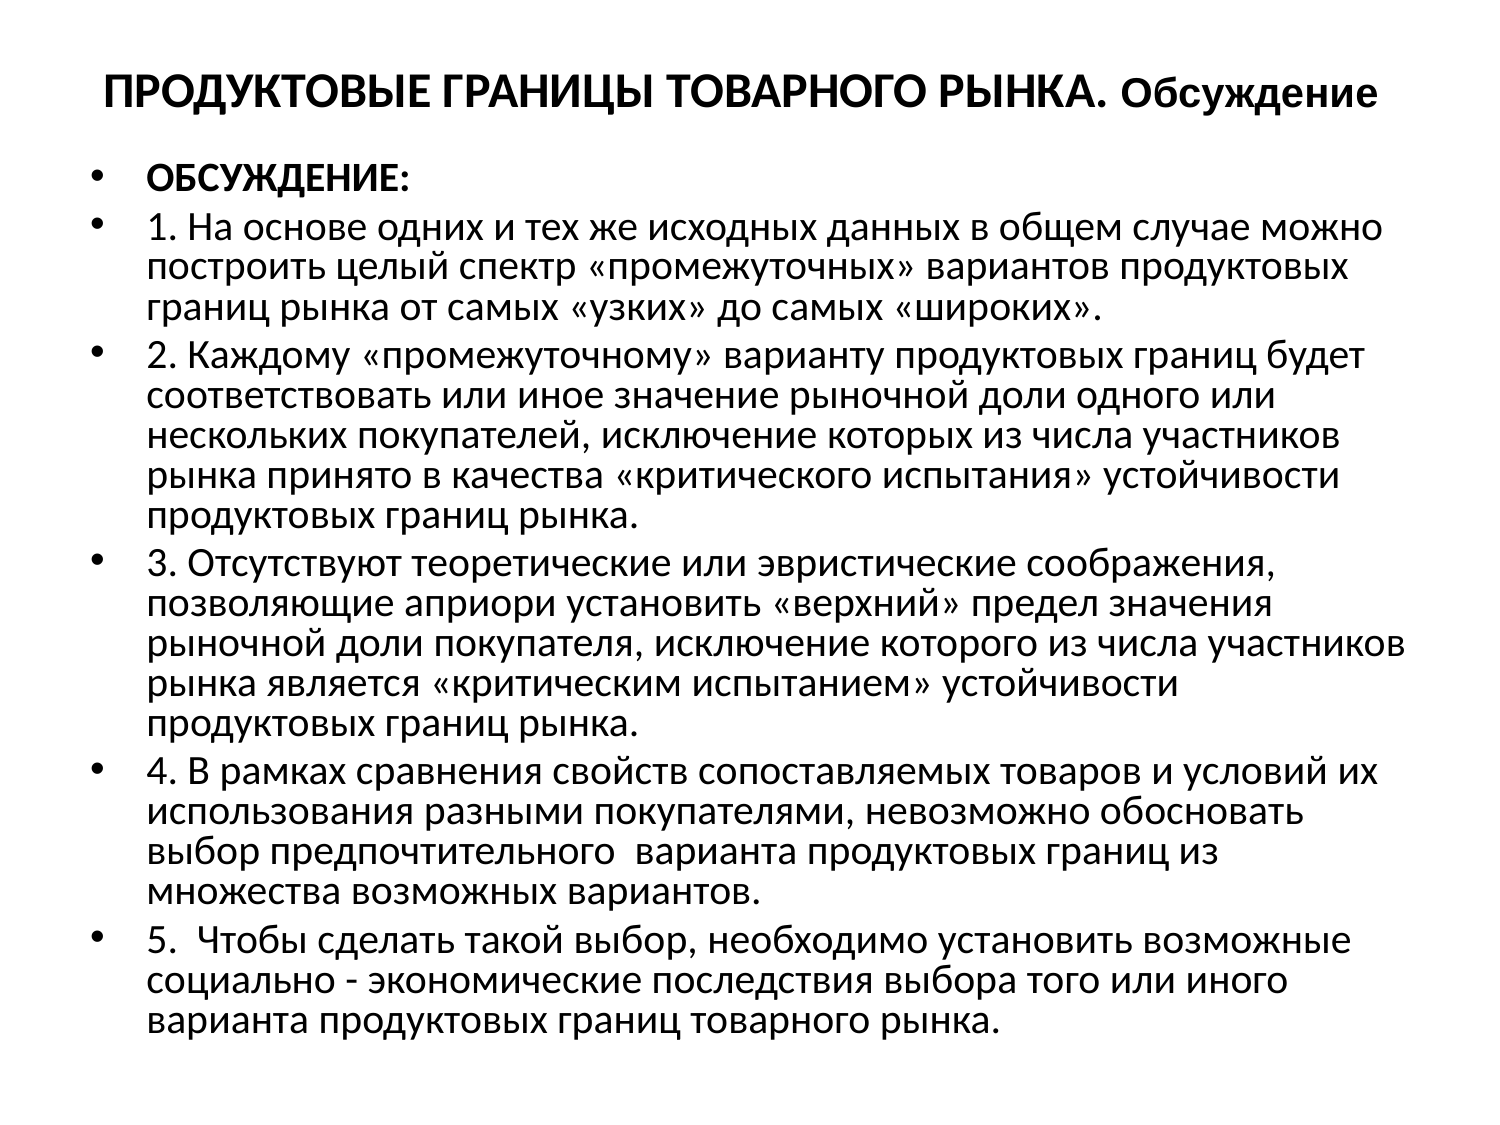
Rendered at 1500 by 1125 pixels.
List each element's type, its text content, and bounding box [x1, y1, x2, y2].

list ОБСУЖДЕНИЕ: 1. На основе одних и тех же исходных данных в общем случае можно построить целый спектр «промежуточных» вариантов продуктовых границ рынка от самых «узких» до самых «широких». 2. Каждому «промежуточному» варианту продуктовых границ будет соответствовать или иное значение рыночной доли одного или нескольких покупателей, исключение которых из числа участников рынка принято в качества «критического испытания» устойчивости продуктовых границ рынка. 3. Отсутствуют теоретические или эвристические соображения, позволяющие априори установить «верхний» предел значения рыночной доли покупателя, исключение которого из числа участников рынка является «критическим испытанием» устойчивости продуктовых границ рынка. 4. В рамках сравнения свойств сопоставляемых товаров и условий их использования разными покупателями, невозможно обосновать выбор предпочтительного варианта продуктовых границ из множества возможных вариантов. 5. Чтобы сделать такой выбор, необходимо установить возможные социально - экономические последствия выбора того или иного варианта продуктовых границ товарного рынка. [74, 152, 1426, 1020]
title ПРОДУКТОВЫЕ ГРАНИЦЫ ТОВАРНОГО РЫНКА. Обсуждение [88, 44, 1424, 130]
